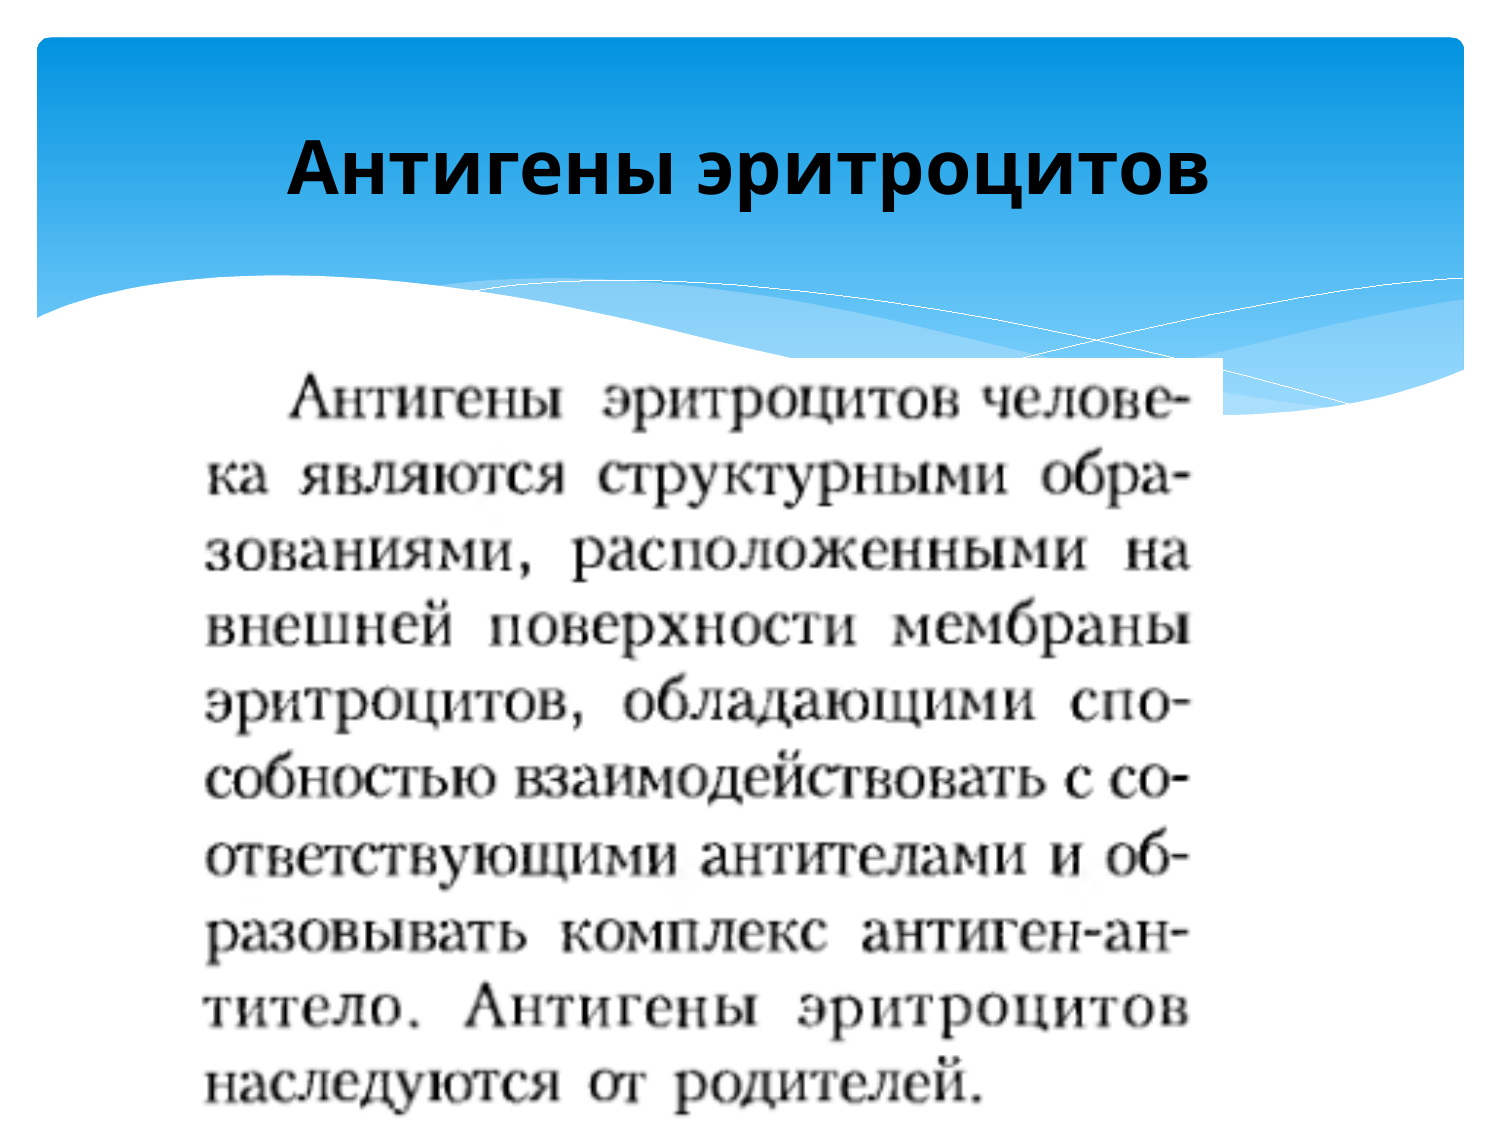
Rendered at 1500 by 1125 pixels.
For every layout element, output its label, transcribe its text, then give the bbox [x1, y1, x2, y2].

title Антигены эритроцитов [75, 61, 1425, 268]
picture [173, 358, 1223, 1125]
